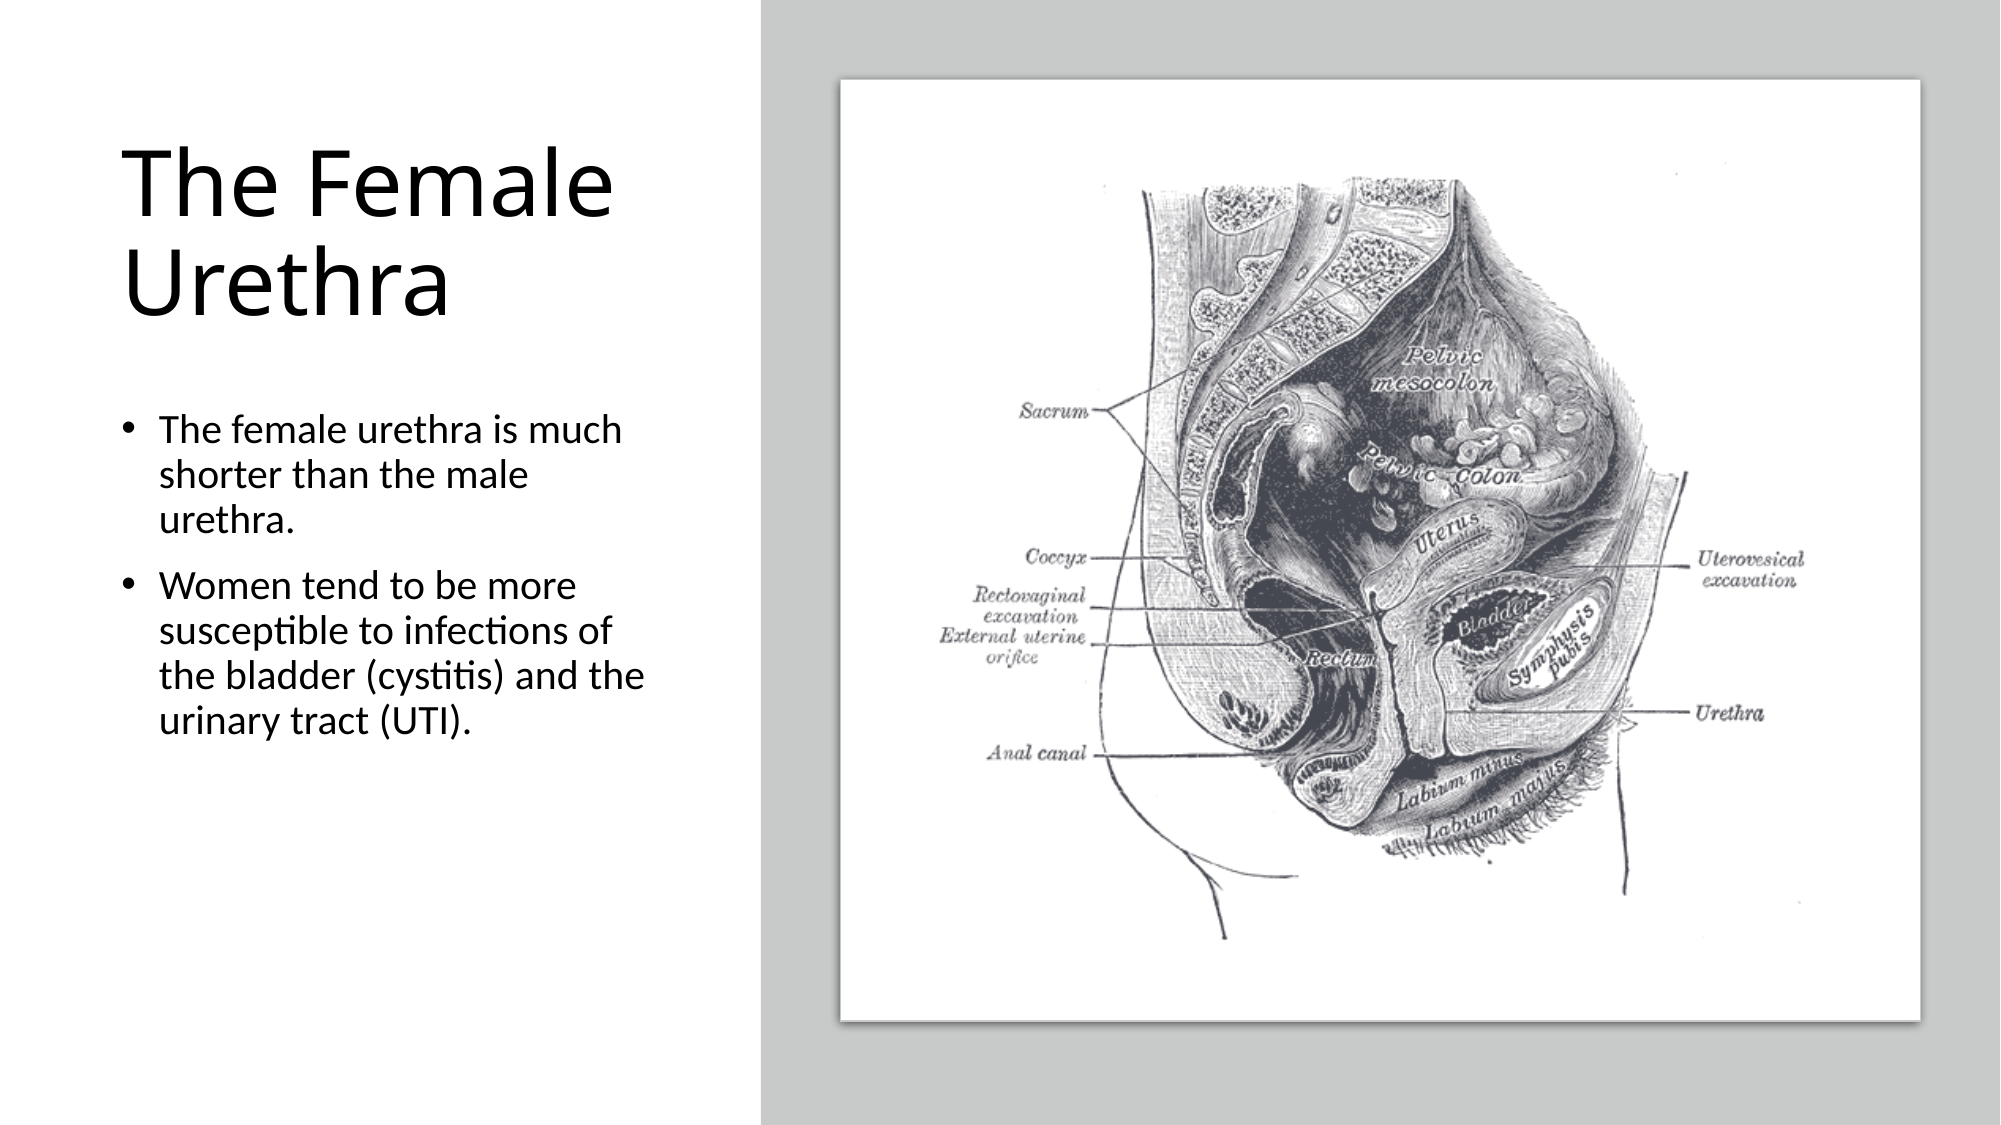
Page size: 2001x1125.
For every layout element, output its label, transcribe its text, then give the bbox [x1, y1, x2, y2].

text_box [839, 78, 1922, 1022]
list The female urethra is much shorter than the male urethra. Women tend to be more susceptible to infections of the bladder (cystitis) and the urinary tract (UTI). [106, 399, 682, 1021]
picture [929, 158, 1832, 942]
text_box [760, 0, 2000, 1125]
title The Female Urethra [106, 103, 682, 370]
